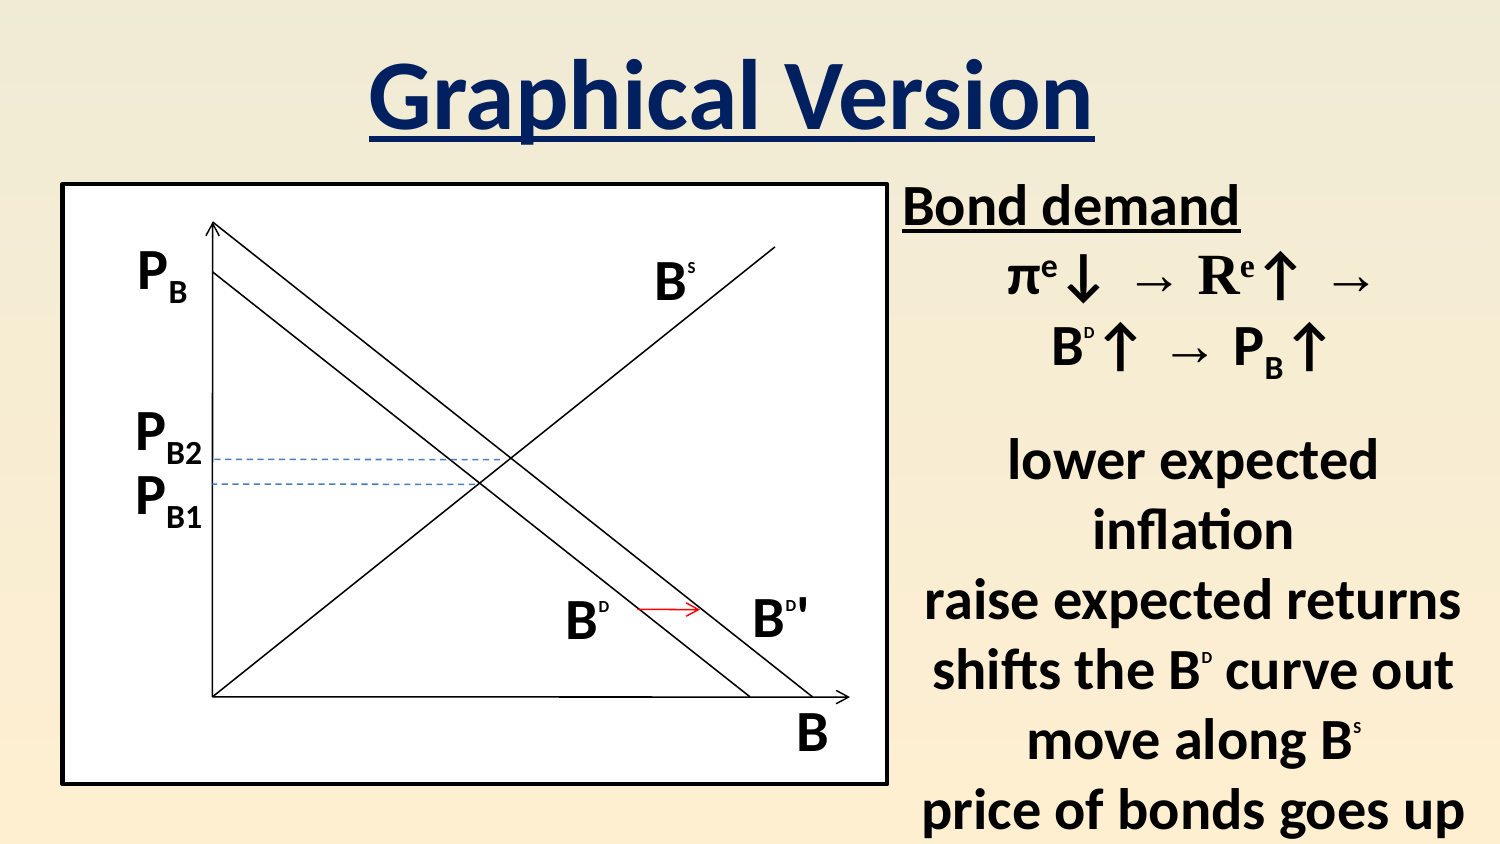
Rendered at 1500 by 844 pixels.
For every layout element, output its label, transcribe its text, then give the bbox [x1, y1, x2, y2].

text_box Graphical Version [354, 21, 1111, 157]
text_box Bond demand πe↓ → Re↑ → BD↑ → PB↑ lower expected inflation raise expected returns shifts the BD curve out move along BS price of bonds goes up [887, 159, 1500, 844]
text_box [62, 184, 888, 785]
